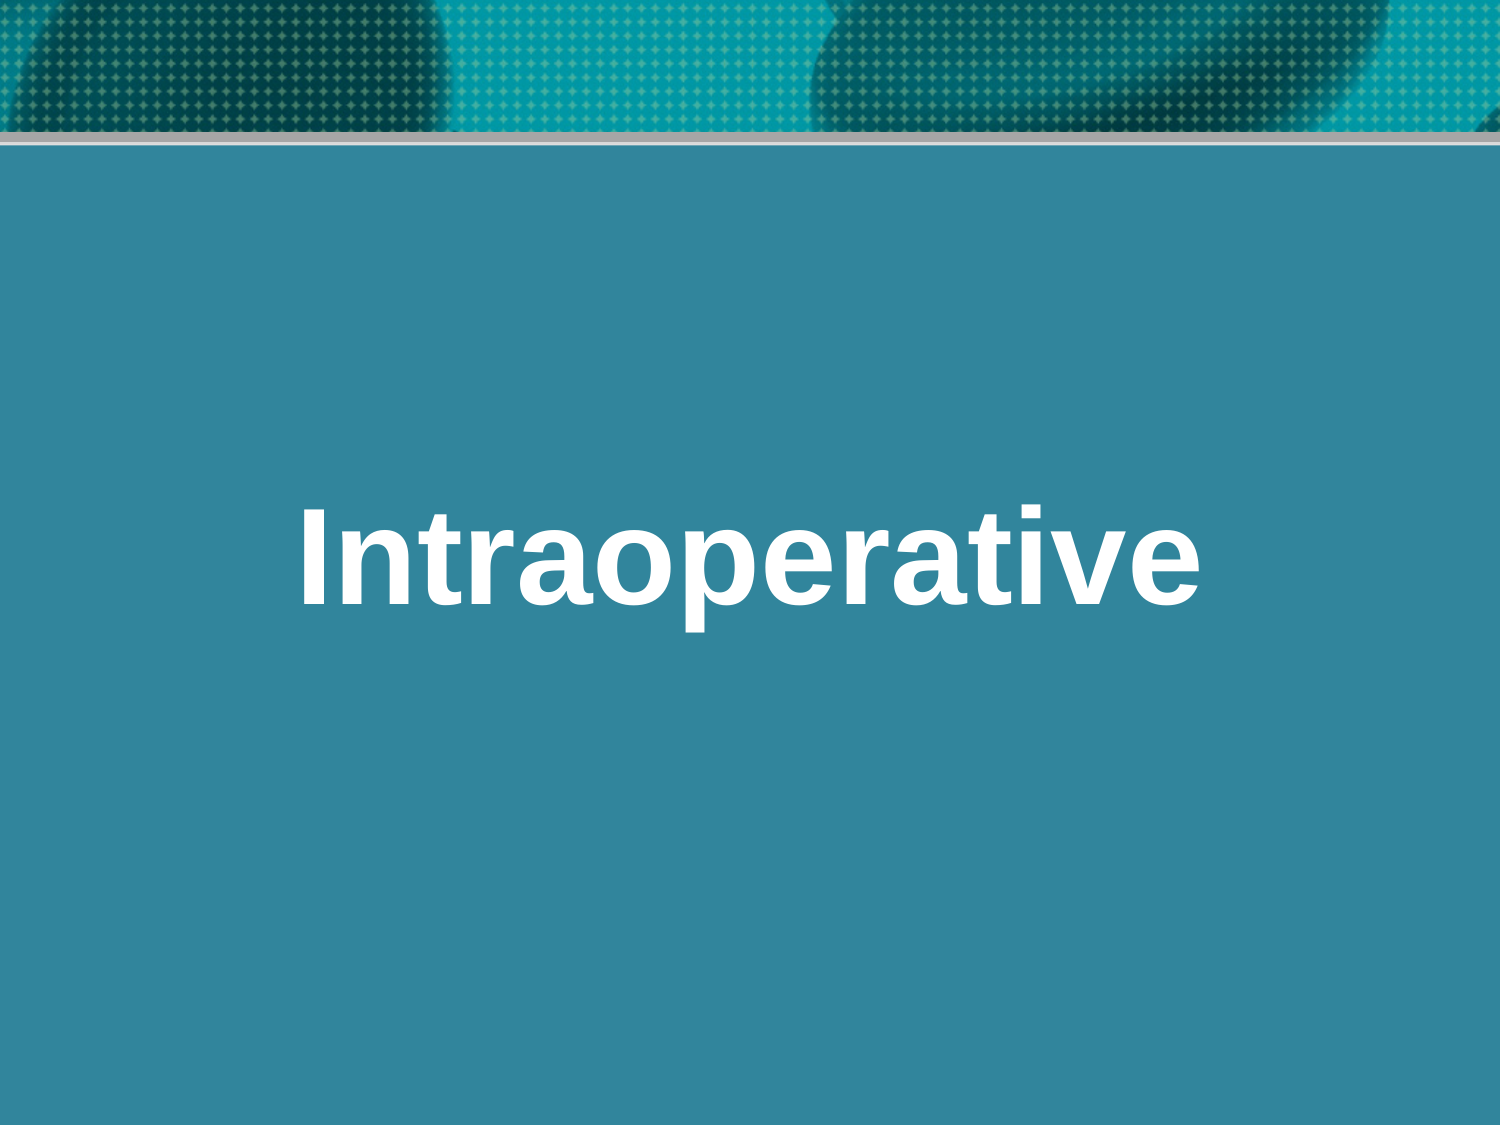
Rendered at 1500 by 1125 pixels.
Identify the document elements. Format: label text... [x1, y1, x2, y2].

picture [0, 0, 1500, 132]
text_box [0, 145, 1500, 1125]
title Intraoperative [75, 479, 1425, 619]
